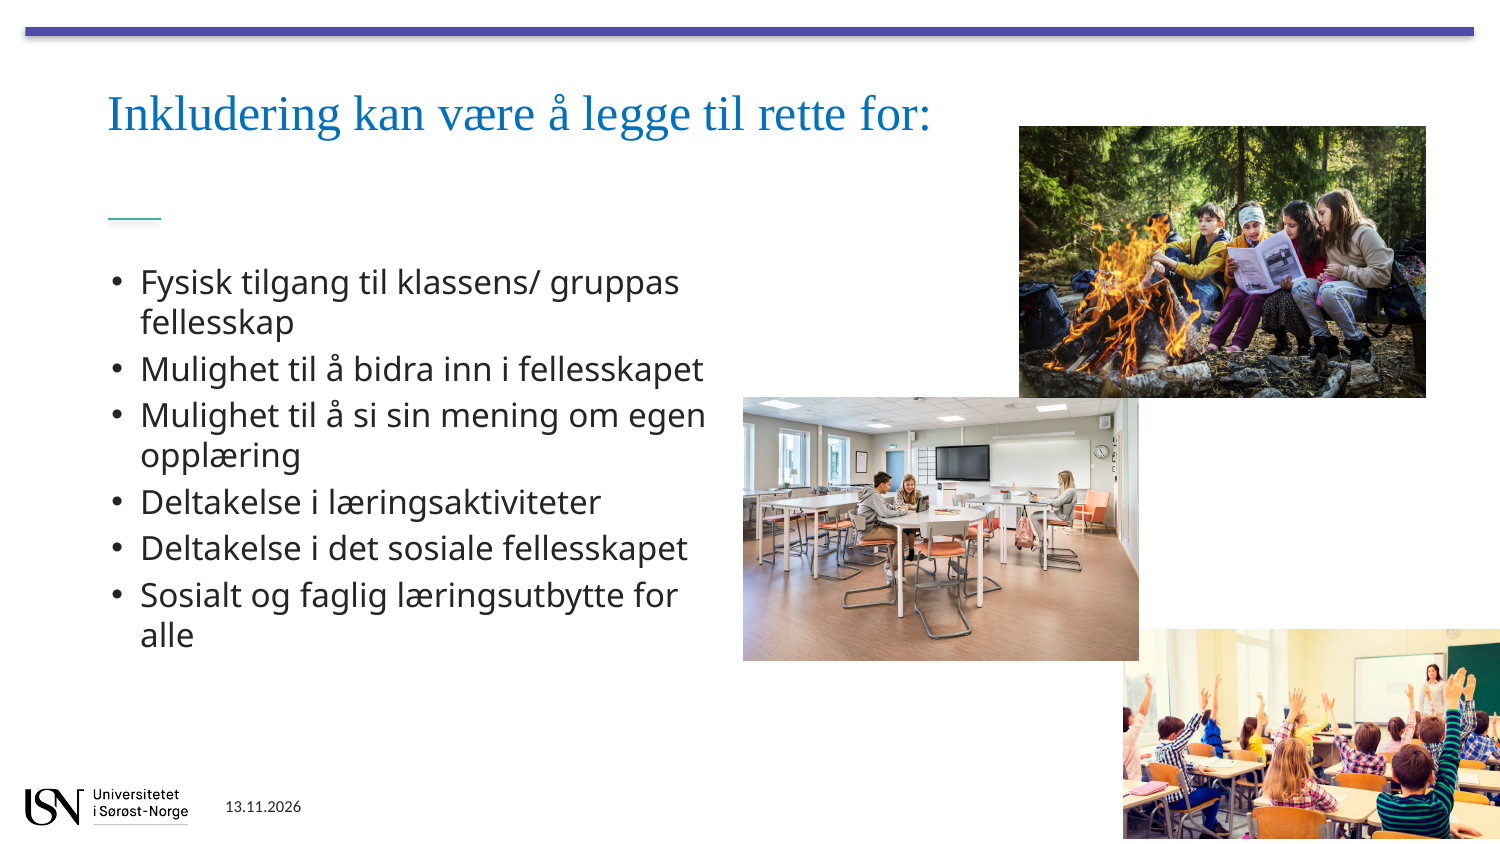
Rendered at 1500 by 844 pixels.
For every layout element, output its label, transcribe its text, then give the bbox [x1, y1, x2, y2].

title Inkludering kan være å legge til rette for: [107, 70, 1414, 211]
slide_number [224, 793, 497, 820]
list Fysisk tilgang til klassens/ gruppas fellesskap Mulighet til å bidra inn i fellesskapet Mulighet til å si sin mening om egen opplæring Deltakelse i læringsaktiviteter Deltakelse i det sosiale fellesskapet Sosialt og faglig læringsutbytte for alle [96, 261, 744, 730]
picture [743, 125, 1500, 839]
picture [3, 766, 210, 844]
